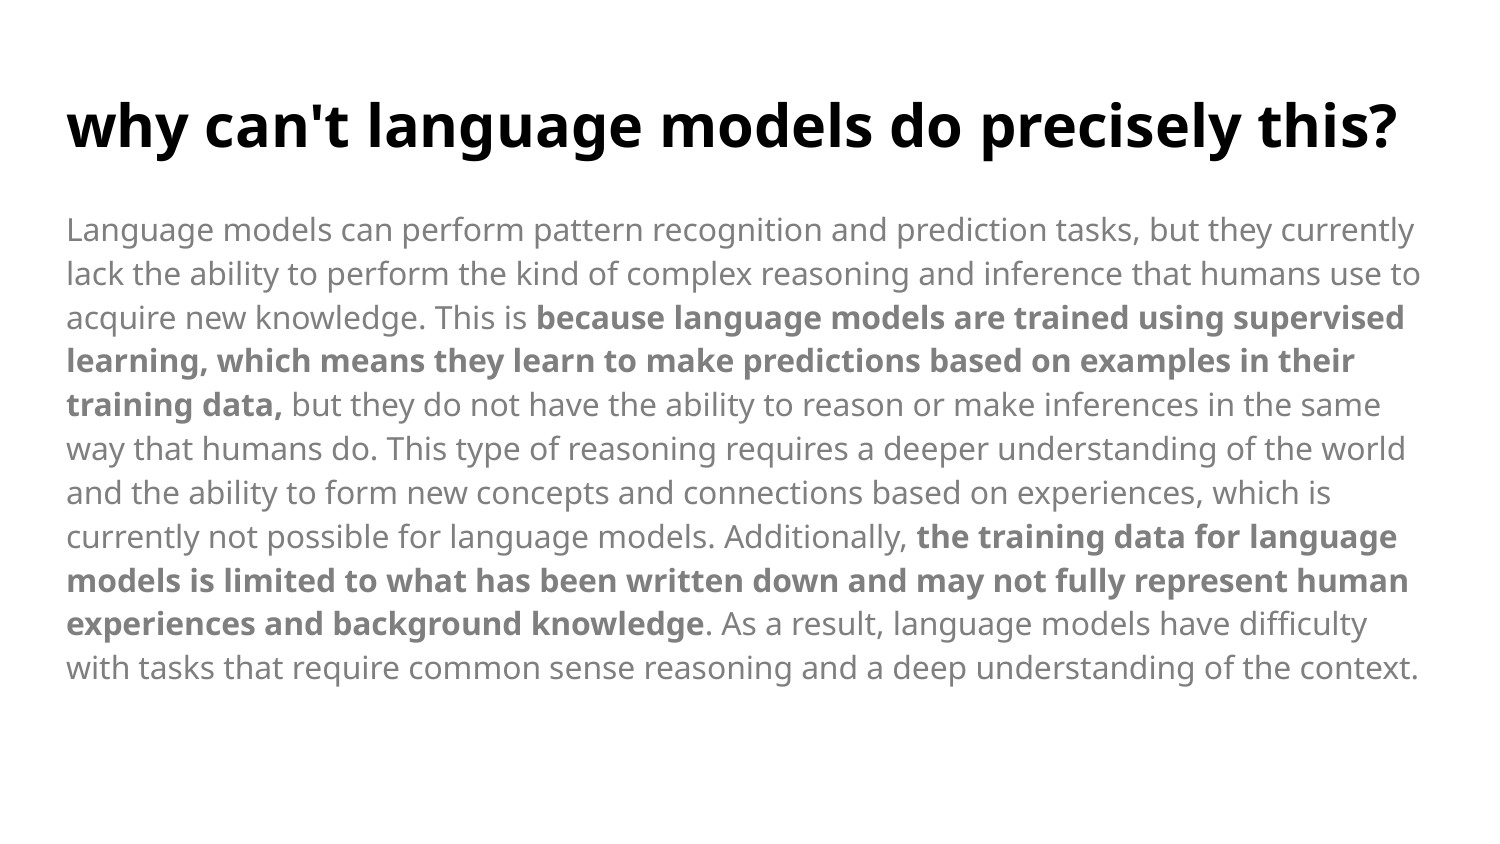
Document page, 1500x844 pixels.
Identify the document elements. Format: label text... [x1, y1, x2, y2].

title why can't language models do precisely this? [51, 72, 1449, 176]
list Language models can perform pattern recognition and prediction tasks, but they currently lack the ability to perform the kind of complex reasoning and inference that humans use to acquire new knowledge. This is because language models are trained using supervised learning, which means they learn to make predictions based on examples in their training data, but they do not have the ability to reason or make inferences in the same way that humans do. This type of reasoning requires a deeper understanding of the world and the ability to form new concepts and connections based on experiences, which is currently not possible for language models. Additionally, the training data for language models is limited to what has been written down and may not fully represent human experiences and background knowledge. As a result, language models have difficulty with tasks that require common sense reasoning and a deep understanding of the context. [51, 189, 1449, 750]
